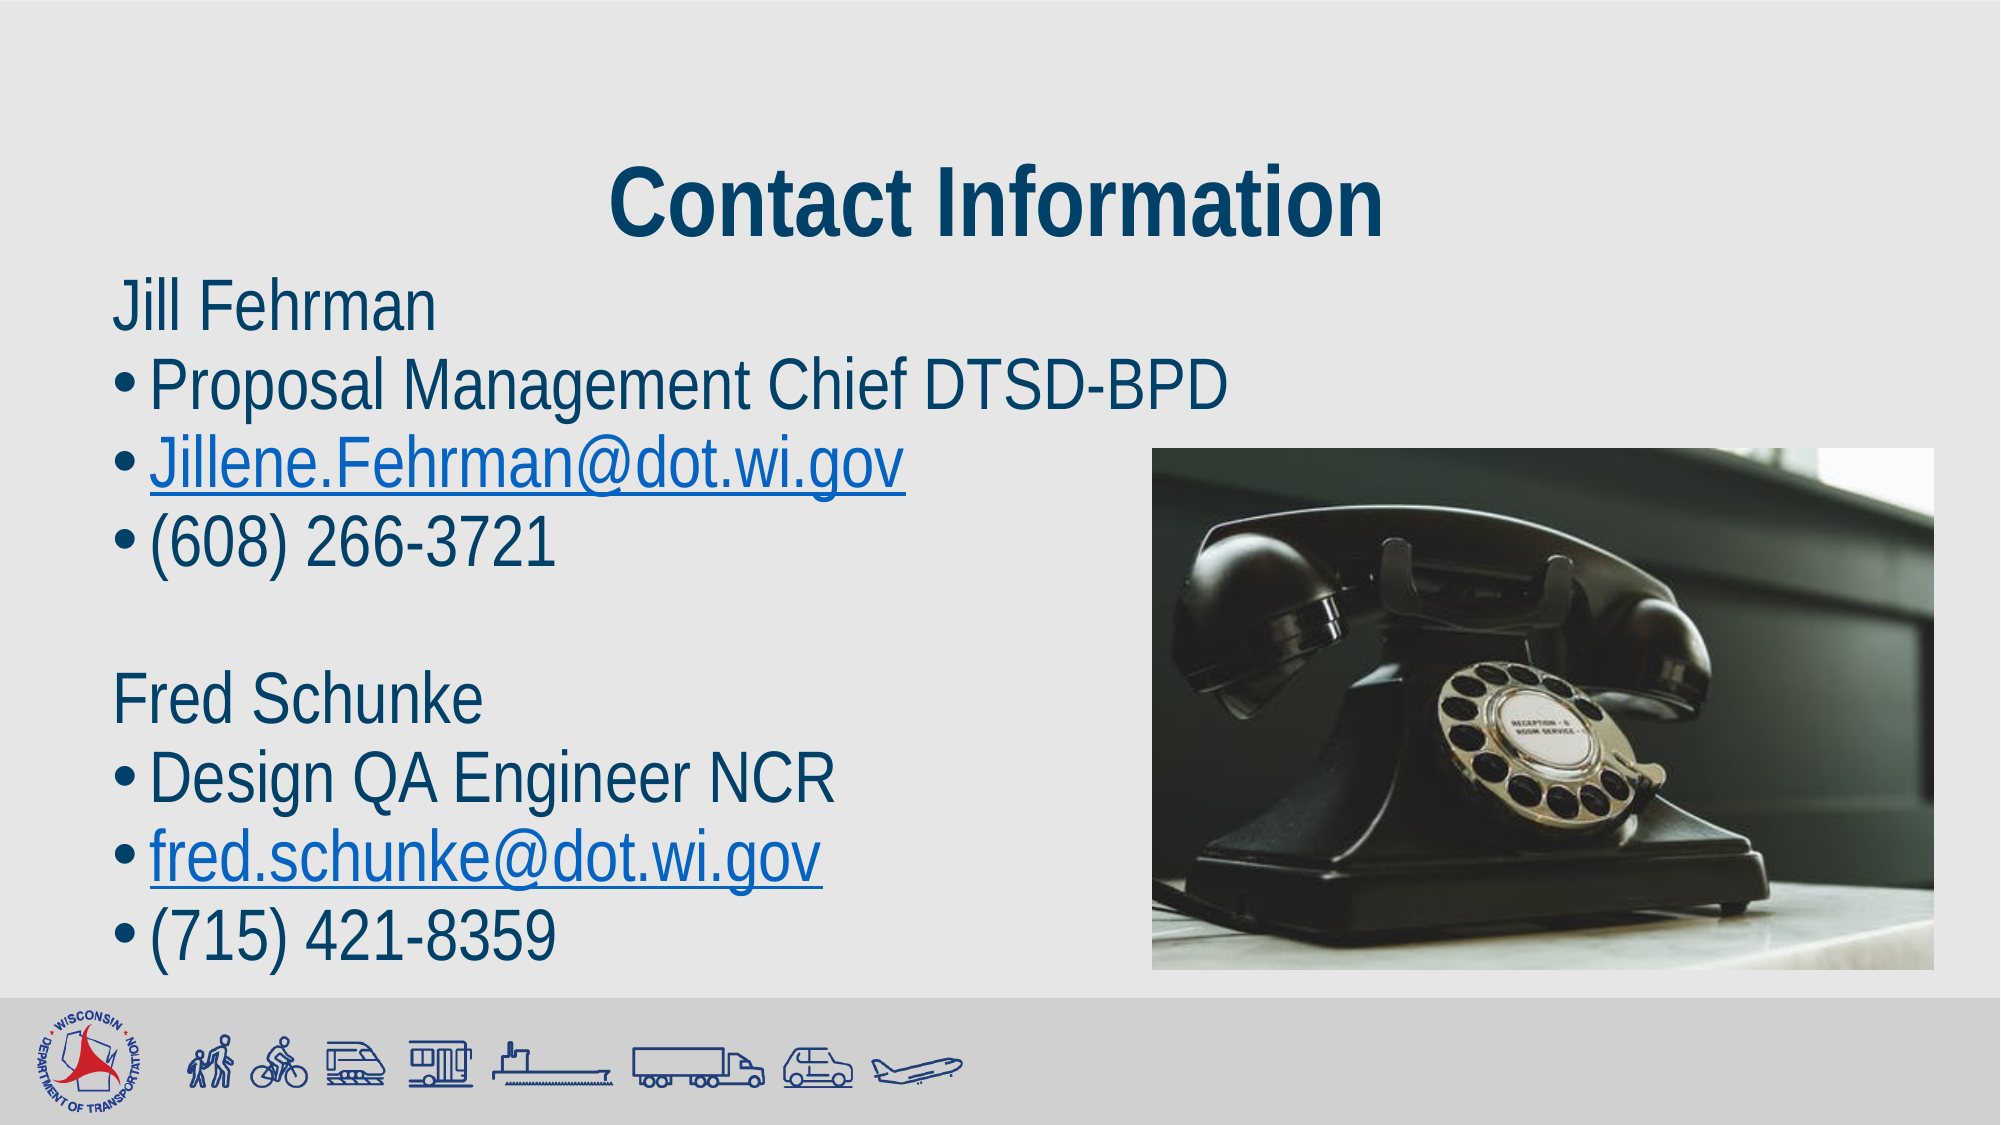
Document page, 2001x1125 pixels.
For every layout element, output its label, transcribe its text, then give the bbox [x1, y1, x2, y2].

picture [783, 1047, 853, 1088]
picture [632, 1047, 765, 1088]
picture [491, 1039, 614, 1100]
picture [250, 1036, 308, 1088]
list Jill Fehrman Proposal Management Chief DTSD-BPD Jillene.Fehrman@dot.wi.gov (608) 266-3721 Fred Schunke Design QA Engineer NCR fred.schunke@dot.wi.gov (715) 421-8359 [97, 260, 1255, 949]
picture [187, 1034, 234, 1088]
picture [1152, 448, 1934, 970]
title Contact Information [97, 97, 1898, 315]
picture [403, 1037, 477, 1090]
picture [37, 1010, 140, 1113]
picture [871, 1057, 963, 1085]
picture [312, 1038, 399, 1088]
